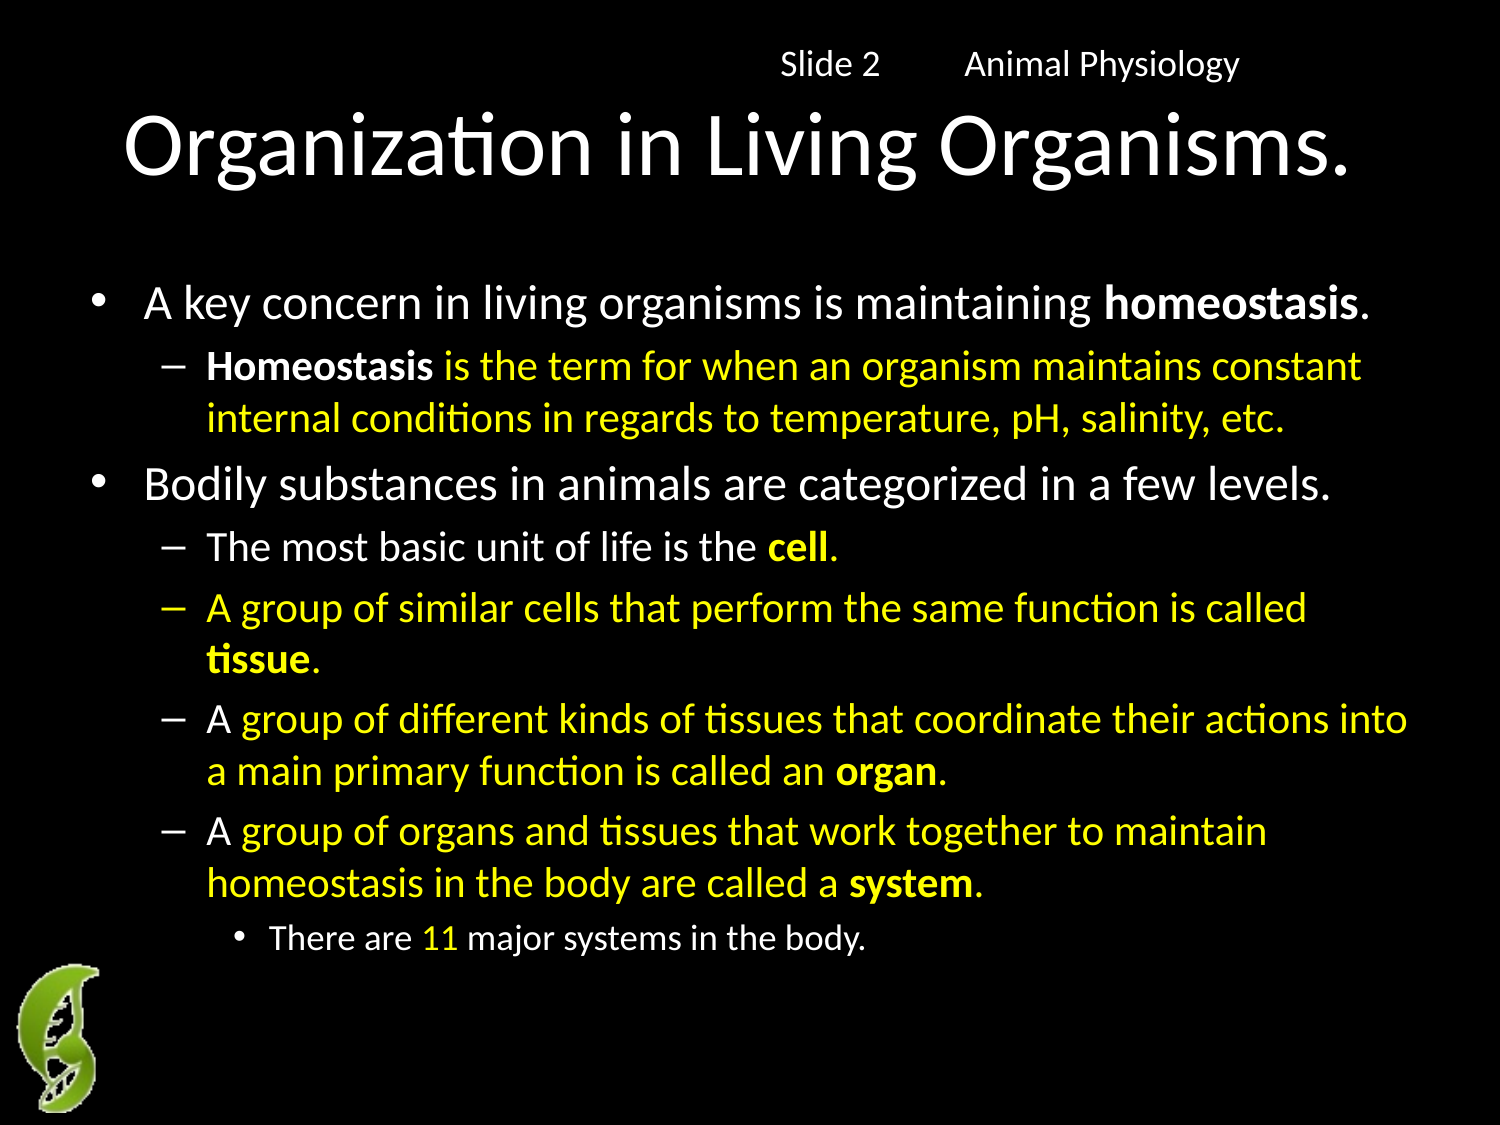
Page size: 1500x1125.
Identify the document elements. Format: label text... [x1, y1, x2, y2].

list A key concern in living organisms is maintaining homeostasis. Homeostasis is the term for when an organism maintains constant internal conditions in regards to temperature, pH, salinity, etc. Bodily substances in animals are categorized in a few levels. The most basic unit of life is the cell. A group of similar cells that perform the same function is called tissue. A group of different kinds of tissues that coordinate their actions into a main primary function is called an organ. A group of organs and tissues that work together to maintain homeostasis in the body are called a system. There are 11 major systems in the body. [75, 262, 1425, 1005]
picture [12, 962, 103, 1113]
title Organization in Living Organisms. [75, 45, 1425, 233]
